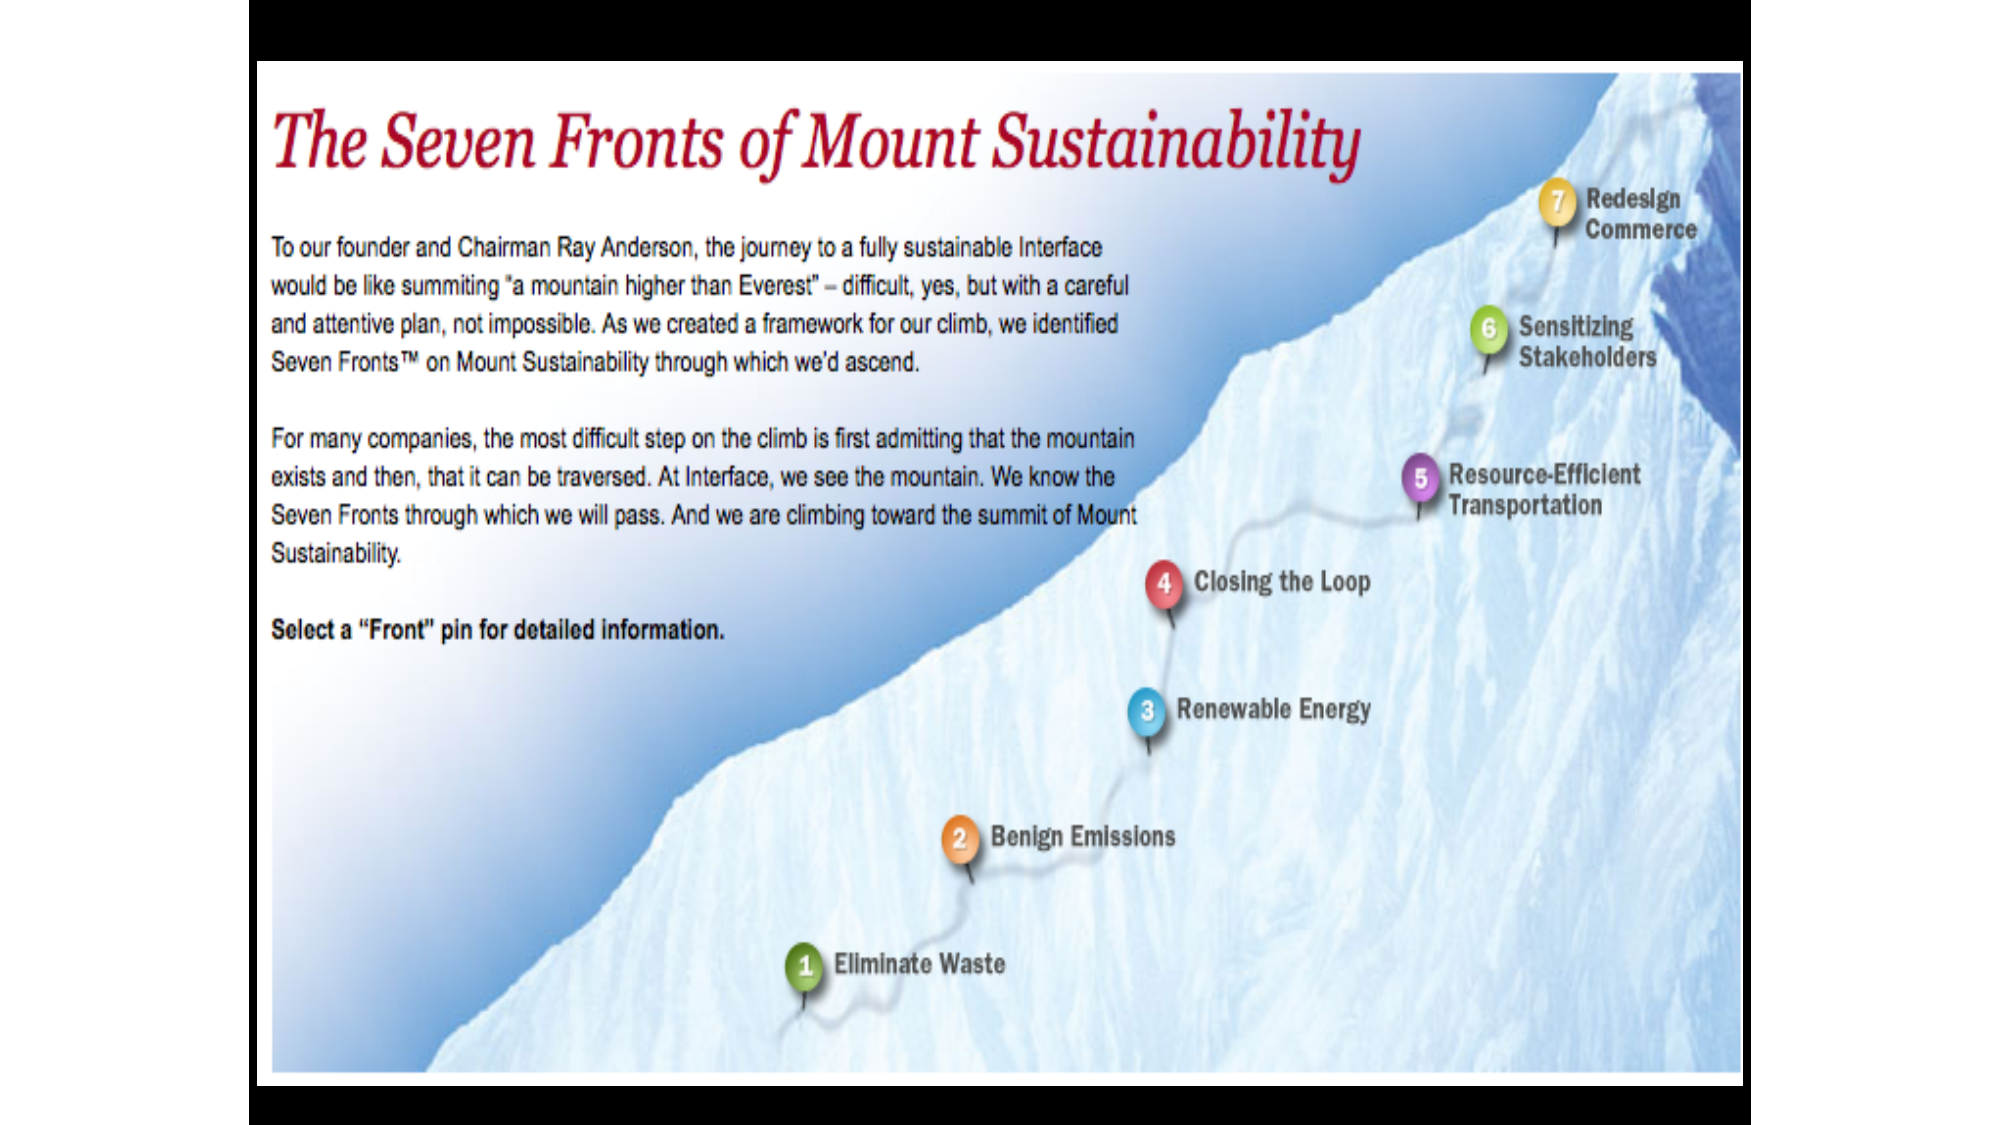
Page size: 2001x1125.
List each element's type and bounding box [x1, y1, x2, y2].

picture [257, 39, 1743, 1086]
text_box [249, 0, 1750, 1125]
